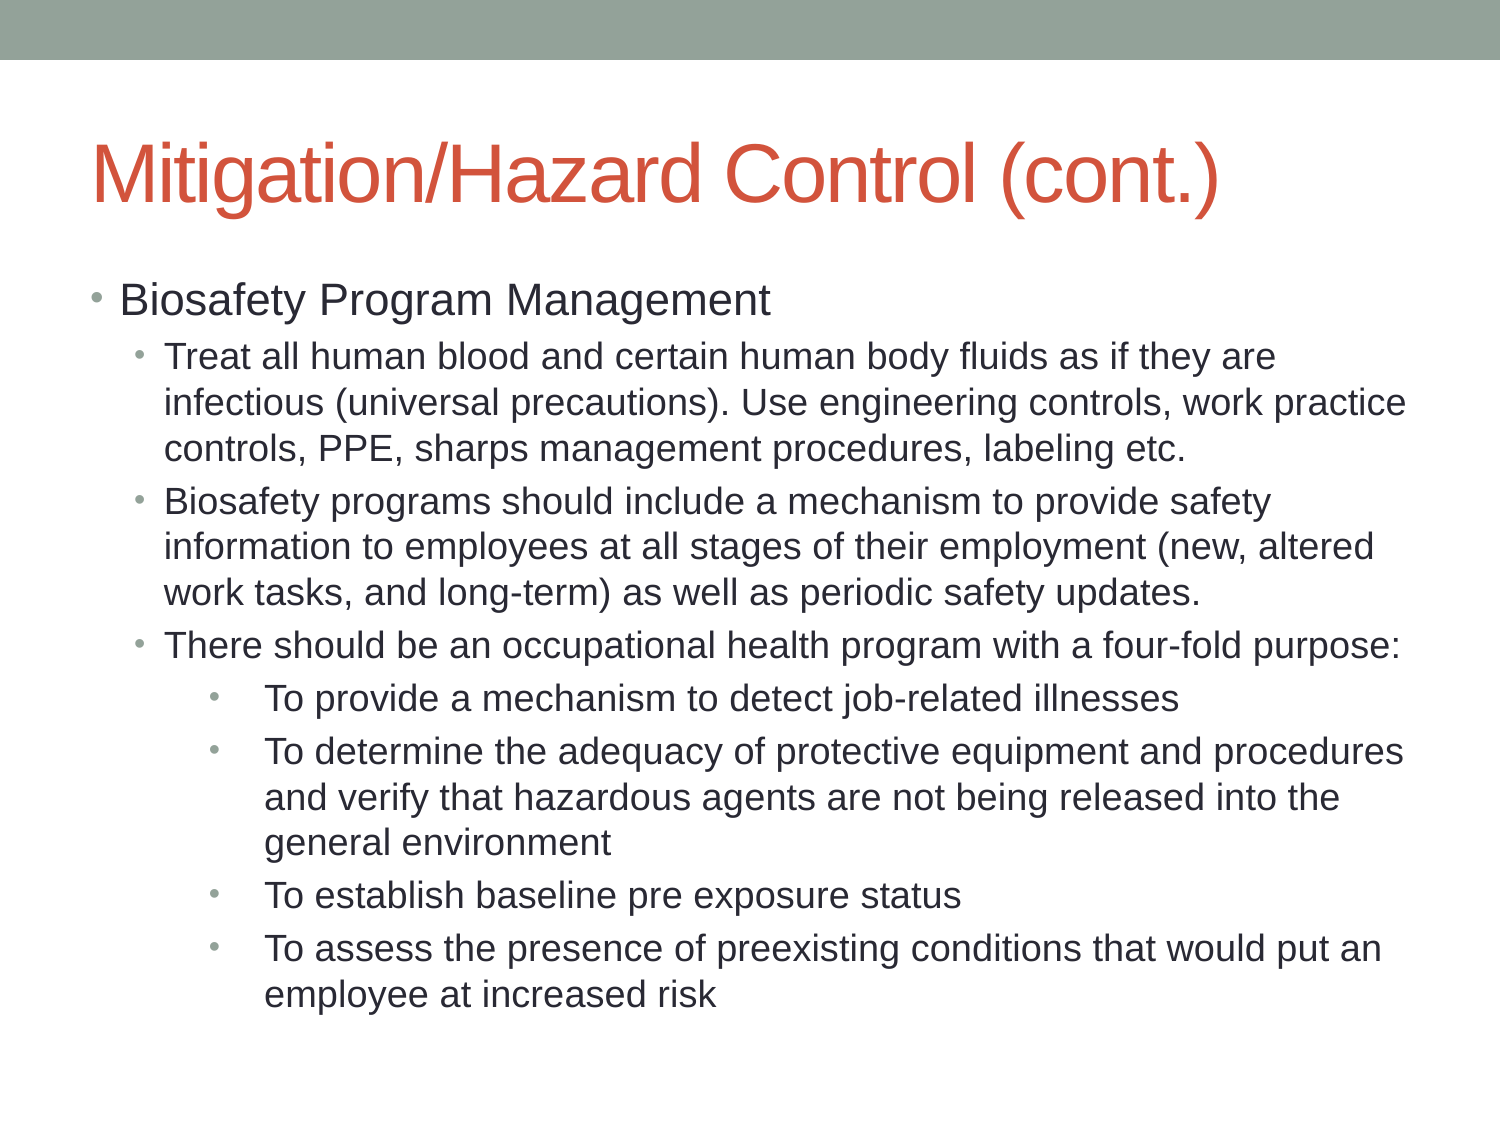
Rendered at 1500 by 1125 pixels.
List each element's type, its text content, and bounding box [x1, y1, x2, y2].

list Biosafety Program Management Treat all human blood and certain human body fluids as if they are infectious (universal precautions). Use engineering controls, work practice controls, PPE, sharps management procedures, labeling etc. Biosafety programs should include a mechanism to provide safety information to employees at all stages of their employment (new, altered work tasks, and long-term) as well as periodic safety updates. There should be an occupational health program with a four-fold purpose: To provide a mechanism to detect job-related illnesses To determine the adequacy of protective equipment and procedures and verify that hazardous agents are not being released into the general environment To establish baseline pre exposure status To assess the presence of preexisting conditions that would put an employee at increased risk [75, 262, 1425, 1063]
title Mitigation/Hazard Control (cont.) [75, 87, 1425, 250]
